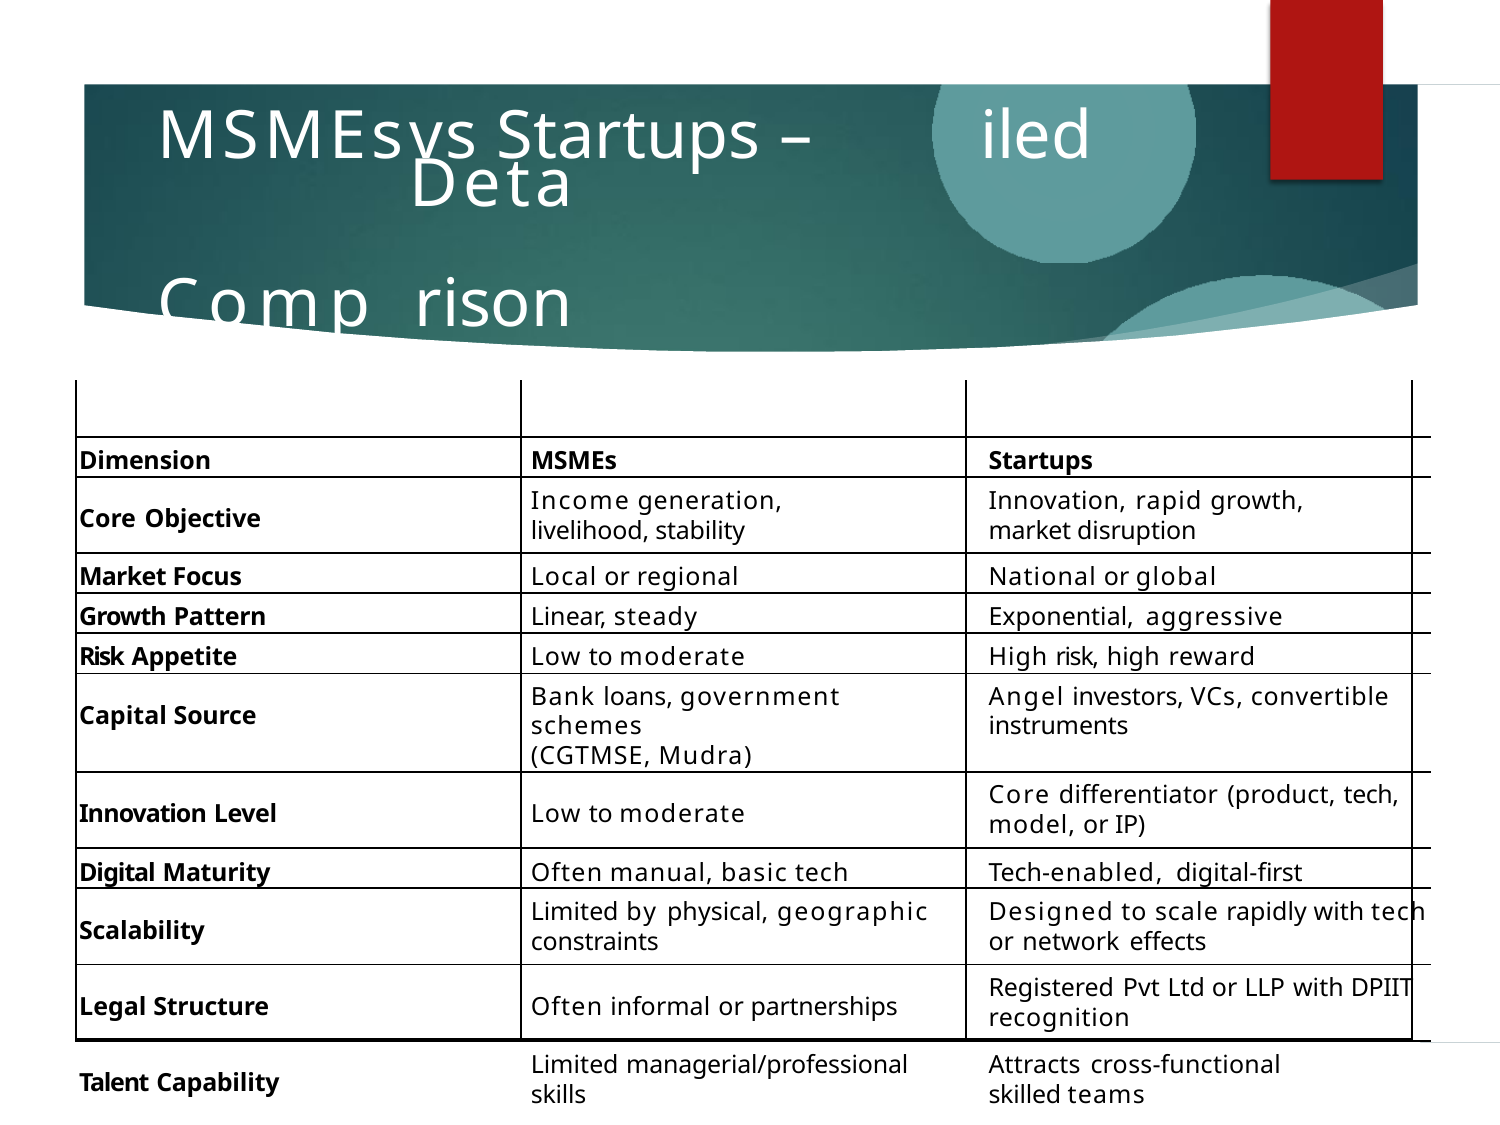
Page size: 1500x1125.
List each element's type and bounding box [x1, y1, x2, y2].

text_box [0, 0, 1500, 1125]
